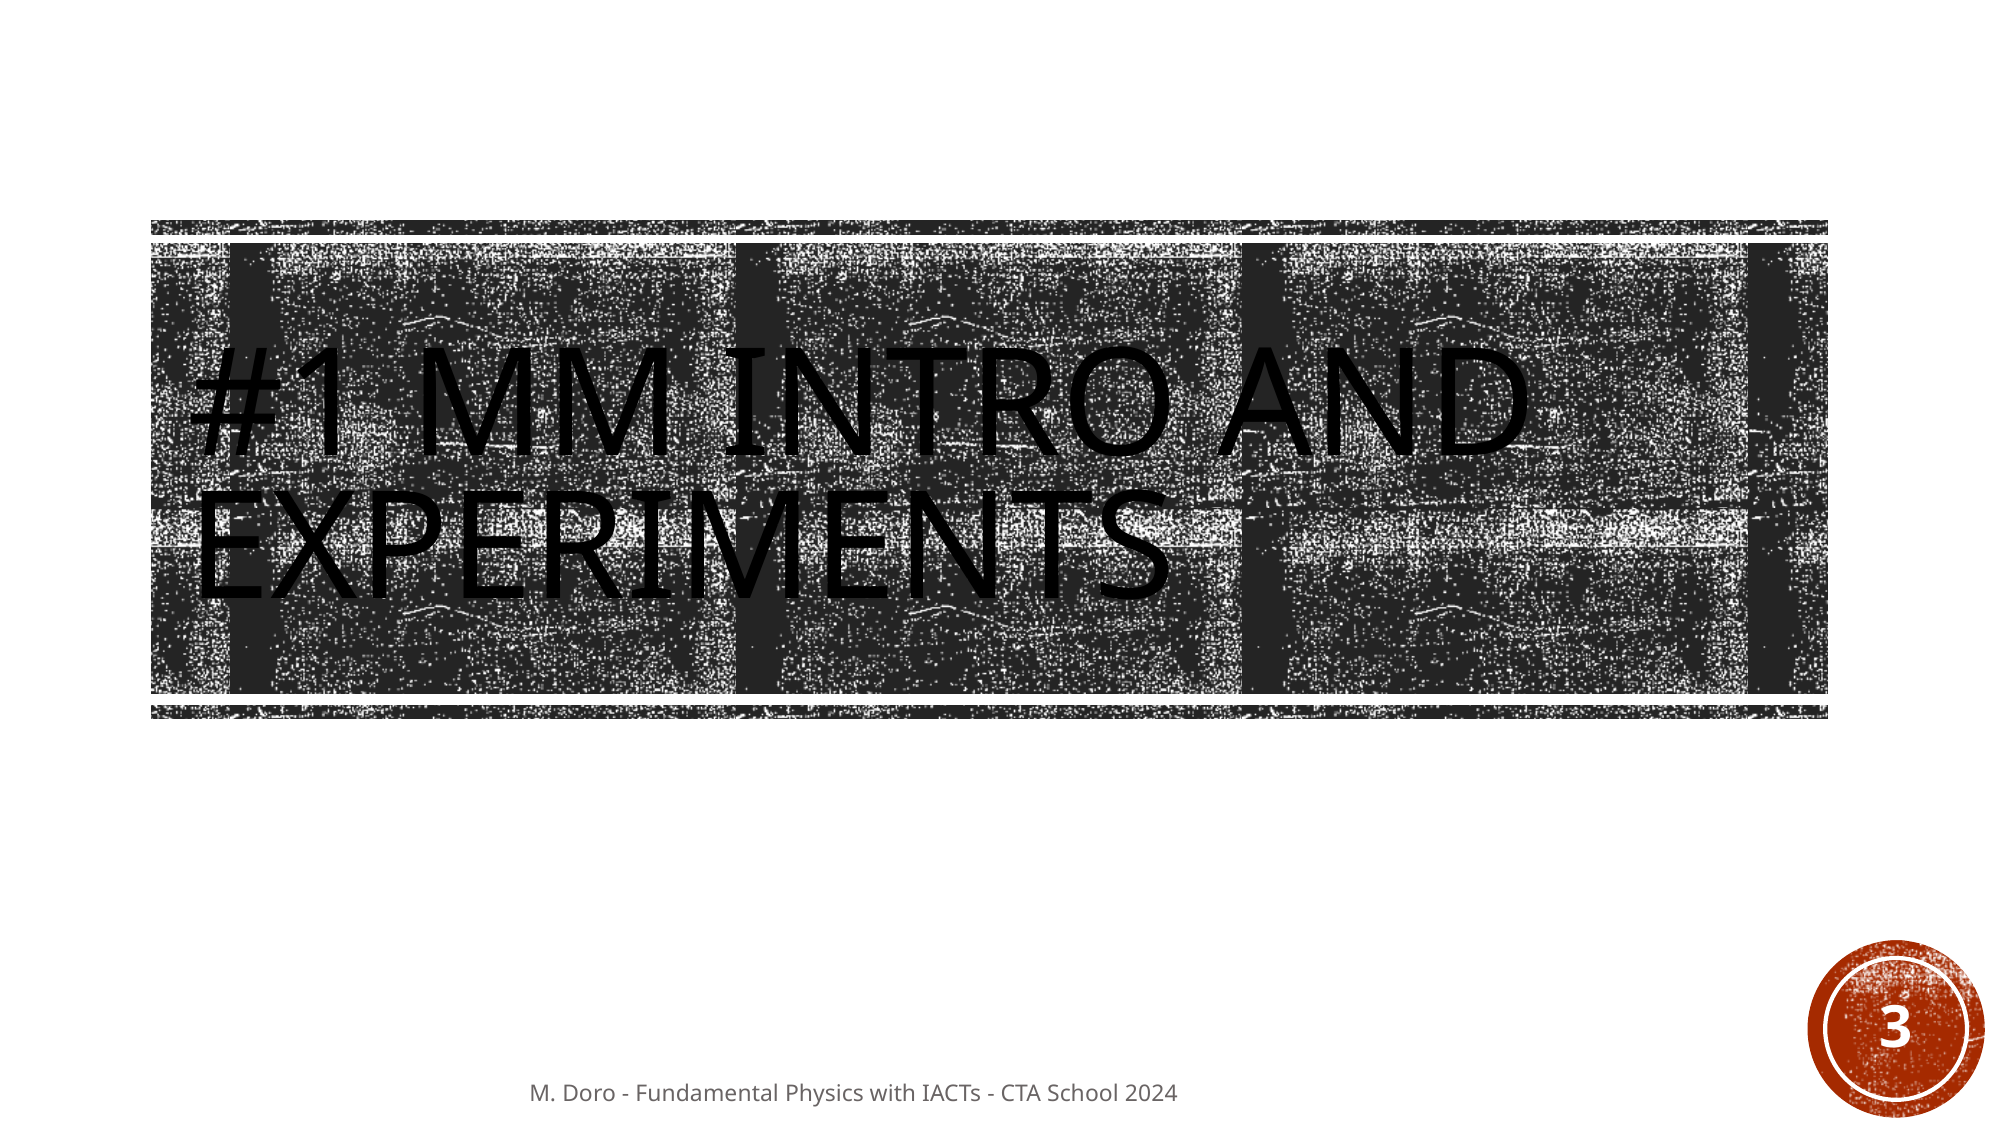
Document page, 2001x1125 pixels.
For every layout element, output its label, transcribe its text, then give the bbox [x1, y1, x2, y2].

slide_number 3 [1798, 976, 1994, 1082]
title #1 MM intro and Experiments [172, 234, 1808, 733]
footer M. Doro - Fundamental Physics with IACTs - CTA School 2024 [514, 1064, 1553, 1125]
